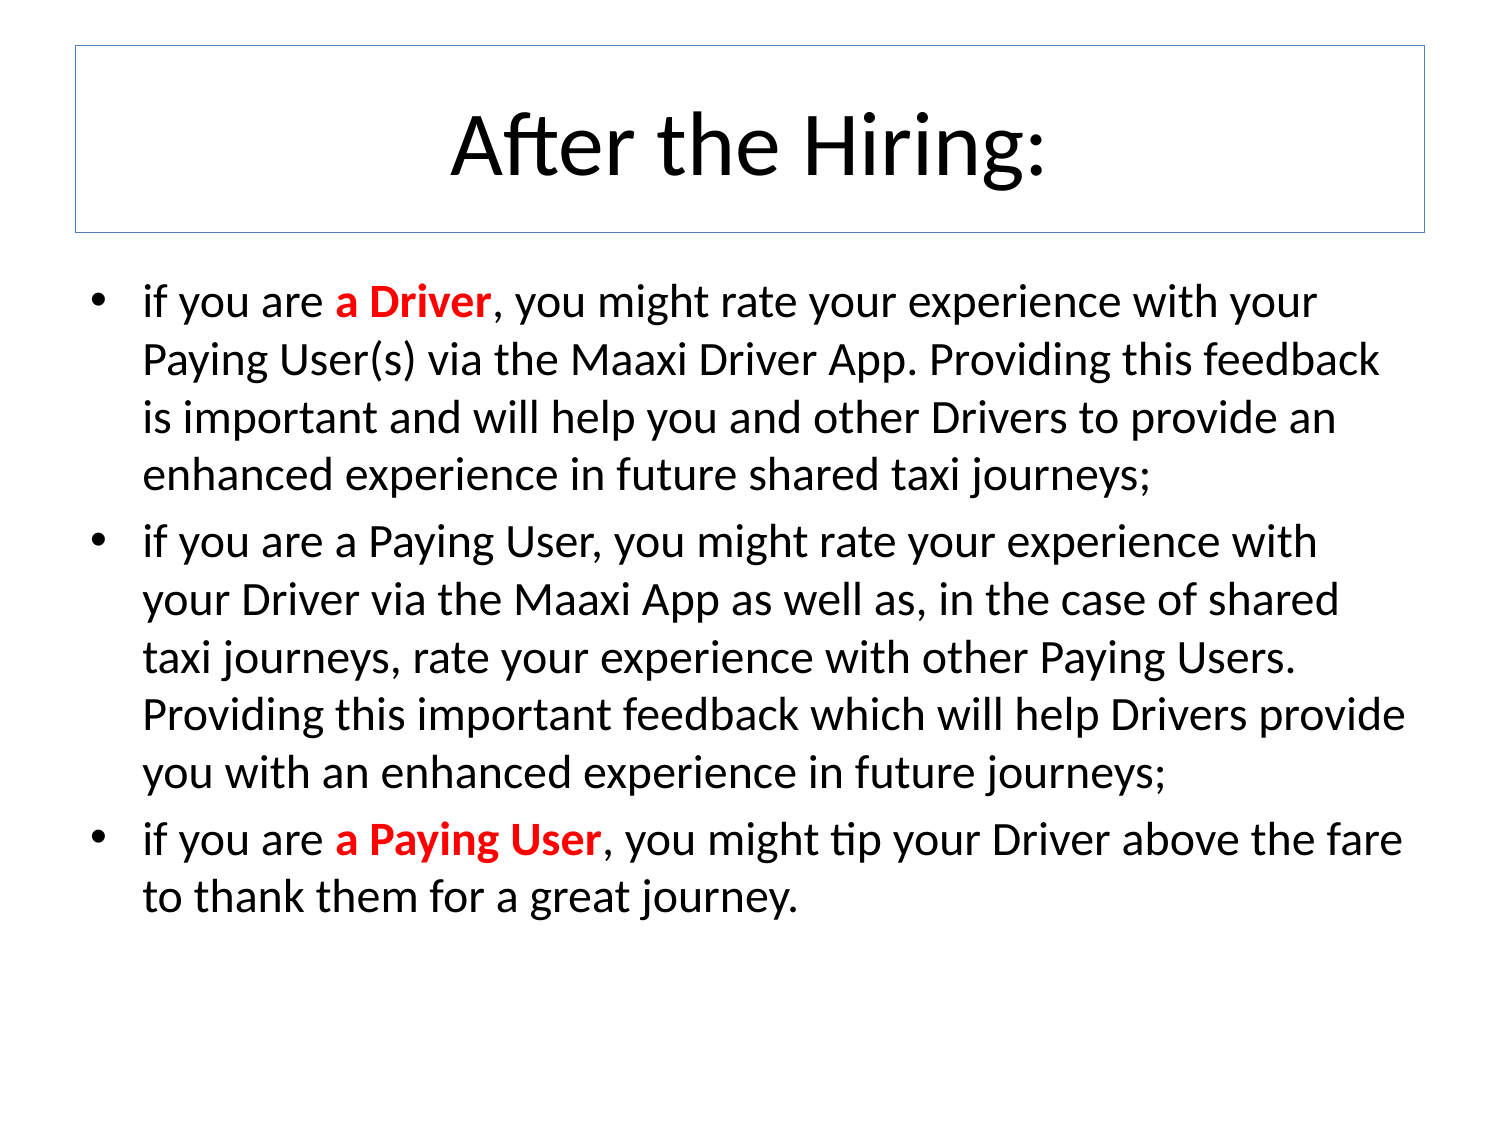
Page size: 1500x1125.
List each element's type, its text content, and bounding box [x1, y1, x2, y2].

title After the Hiring: [75, 45, 1425, 233]
list if you are a Driver, you might rate your experience with your Paying User(s) via the Maaxi Driver App. Providing this feedback is important and will help you and other Drivers to provide an enhanced experience in future shared taxi journeys; if you are a Paying User, you might rate your experience with your Driver via the Maaxi App as well as, in the case of shared taxi journeys, rate your experience with other Paying Users. Providing this important feedback which will help Drivers provide you with an enhanced experience in future journeys; if you are a Paying User, you might tip your Driver above the fare to thank them for a great journey. [75, 262, 1425, 1005]
